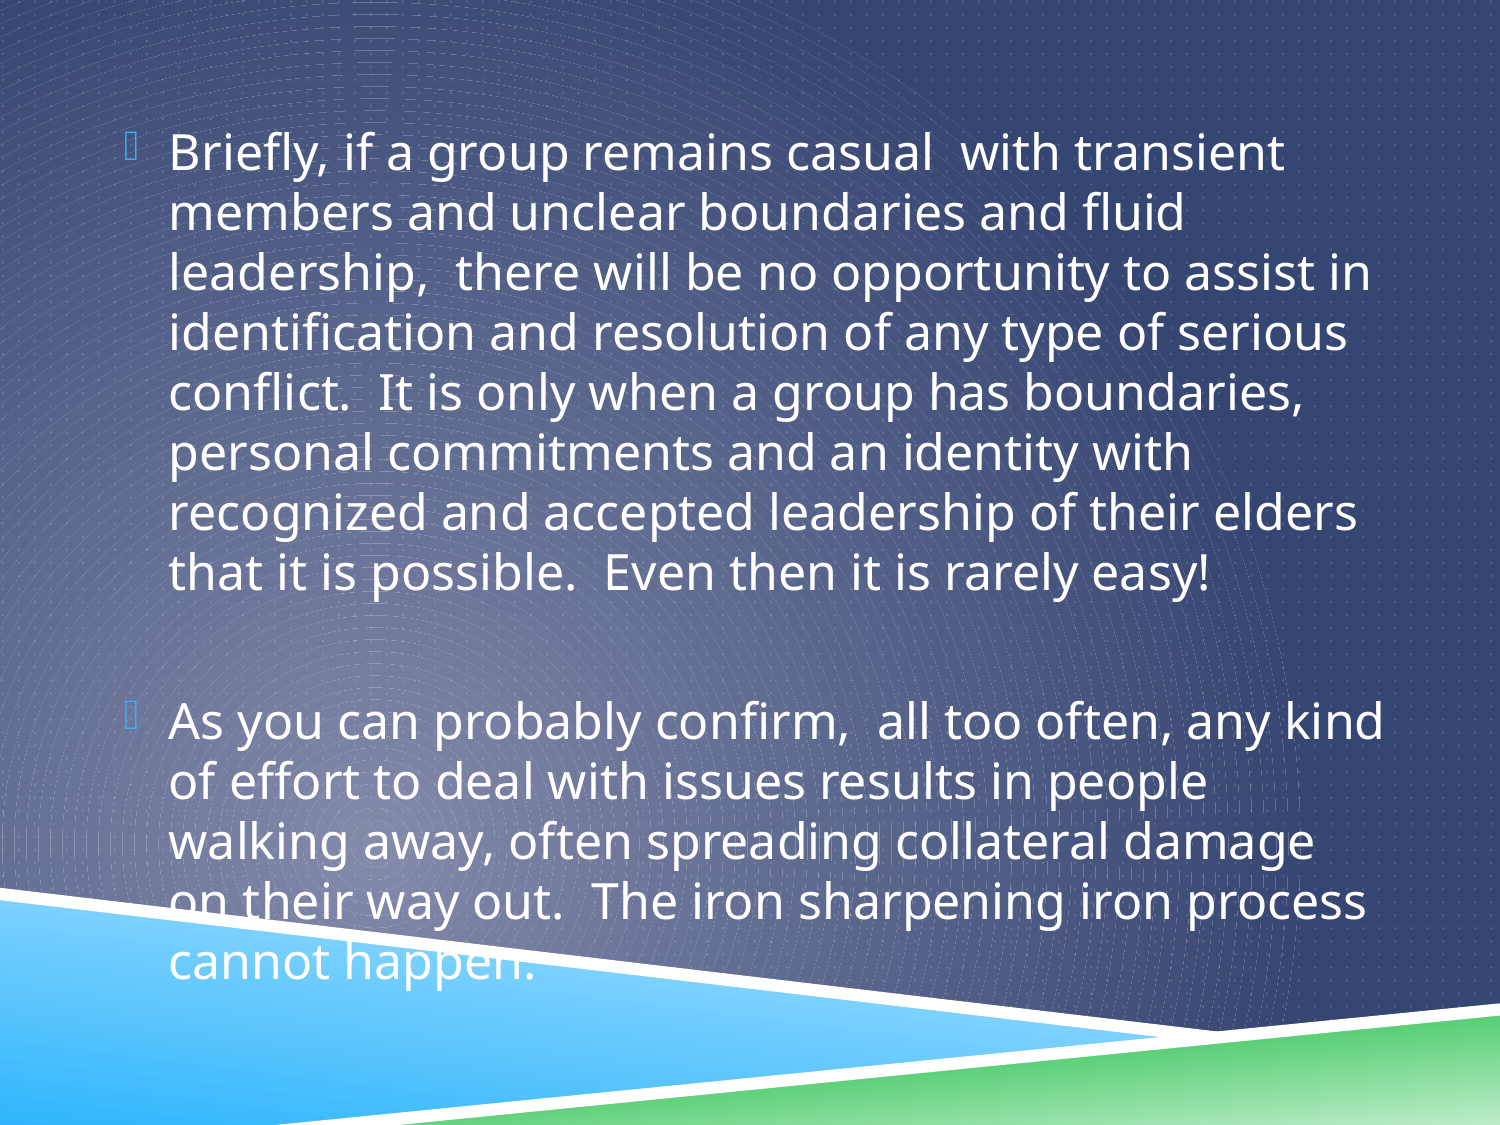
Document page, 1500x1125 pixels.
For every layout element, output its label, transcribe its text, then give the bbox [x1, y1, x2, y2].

list Briefly, if a group remains casual with transient members and unclear boundaries and fluid leadership, there will be no opportunity to assist in identification and resolution of any type of serious conflict. It is only when a group has boundaries, personal commitments and an identity with recognized and accepted leadership of their elders that it is possible. Even then it is rarely easy! As you can probably confirm, all too often, any kind of effort to deal with issues results in people walking away, often spreading collateral damage on their way out. The iron sharpening iron process cannot happen. [112, 112, 1388, 950]
